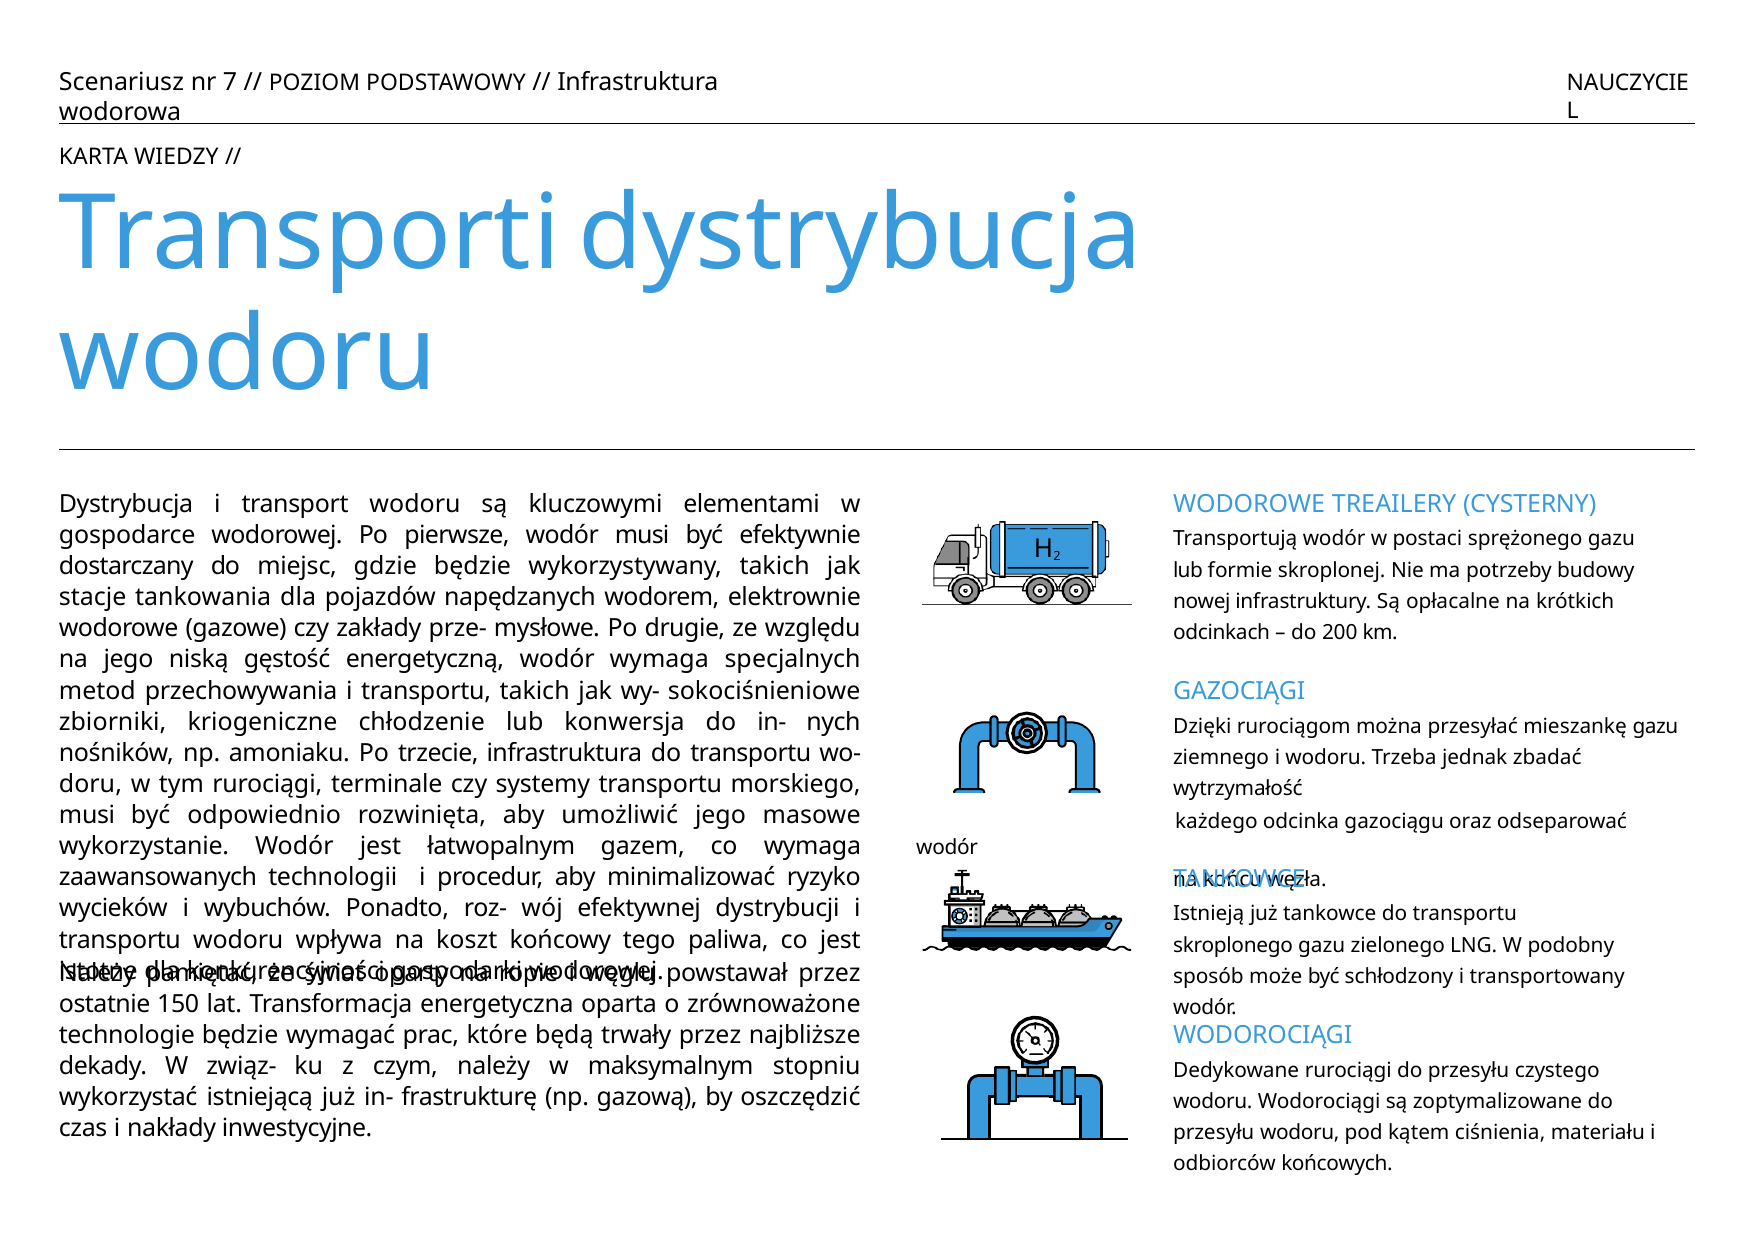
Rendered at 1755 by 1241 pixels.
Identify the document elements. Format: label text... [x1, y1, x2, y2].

text_box Należy pamiętać, że świat oparty na ropie i węglu powstawał przez ostatnie 150 lat. Transformacja energetyczna oparta o zrównoważone technologie będzie wymagać prac, które będą trwały przez najbliższe dekady. W związ- ku z czym, należy w maksymalnym stopniu wykorzystać istniejącą już in- frastrukturę (np. gazową), by oszczędzić czas i nakłady inwestycyjne. [56, 954, 862, 1142]
text_box WODOROCIĄGI Dedykowane rurociągi do przesyłu czystego wodoru. Wodorociągi są zoptymalizowane do przesyłu wodoru, pod kątem ciśnienia, materiału i odbiorców końcowych. [1171, 1010, 1685, 1175]
text_box NAUCZYCIEL [1564, 65, 1697, 123]
picture [922, 520, 1132, 605]
text_box Dystrybucja i transport wodoru są kluczowymi elementami w gospodarce wodorowej. Po pierwsze, wodór musi być efektywnie dostarczany do miejsc, gdzie będzie wykorzystywany, takich jak stacje tankowania dla pojazdów napędzanych wodorem, elektrownie wodorowe (gazowe) czy zakłady prze- mysłowe. Po drugie, ze względu na jego niską gęstość energetyczną, wodór wymaga specjalnych metod przechowywania i transportu, takich jak wy- sokociśnieniowe zbiorniki, kriogeniczne chłodzenie lub konwersja do in- nych nośników, np. amoniaku. Po trzecie, infrastruktura do transportu wo- doru, w tym rurociągi, terminale czy systemy transportu morskiego, musi być odpowiednio rozwinięta, aby umożliwić jego masowe wykorzystanie. Wodór jest łatwopalnym gazem, co wymaga zaawansowanych technologii i procedur, aby minimalizować ryzyko wycieków i wybuchów. Ponadto, roz- wój efektywnej dystrybucji i transportu wodoru wpływa na koszt końcowy tego paliwa, co jest istotne dla konkurencyjności gospodarki wodorowej. [56, 485, 862, 954]
text_box TANKOWCE Istnieją już tankowce do transportu skroplonego gazu zielonego LNG. W podobny sposób może być schłodzony i transportowany wodór. [1171, 853, 1637, 1010]
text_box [952, 711, 1101, 804]
text_box KARTA WIEDZY // Transport i dystrybucja wodoru [56, 143, 1480, 411]
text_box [940, 1015, 1128, 1152]
text_box Scenariusz nr 7 // POZIOM PODSTAWOWY // Infrastruktura wodorowa [56, 63, 825, 126]
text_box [922, 869, 1132, 952]
text_box WODOROWE TREAILERY (CYSTERNY) Transportują wodór w postaci sprężonego gazu lub formie skroplonej. Nie ma potrzeby budowy nowej infrastruktury. Są opłacalne na krótkich odcinkach – do 200 km. [1171, 478, 1645, 644]
text_box GAZOCIĄGI Dzięki rurociągom można przesyłać mieszankę gazu ziemnego i wodoru. Trzeba jednak zbadać wytrzymałość każdego odcinka gazociągu oraz odseparować wodór na końcu węzła. [914, 666, 1691, 891]
